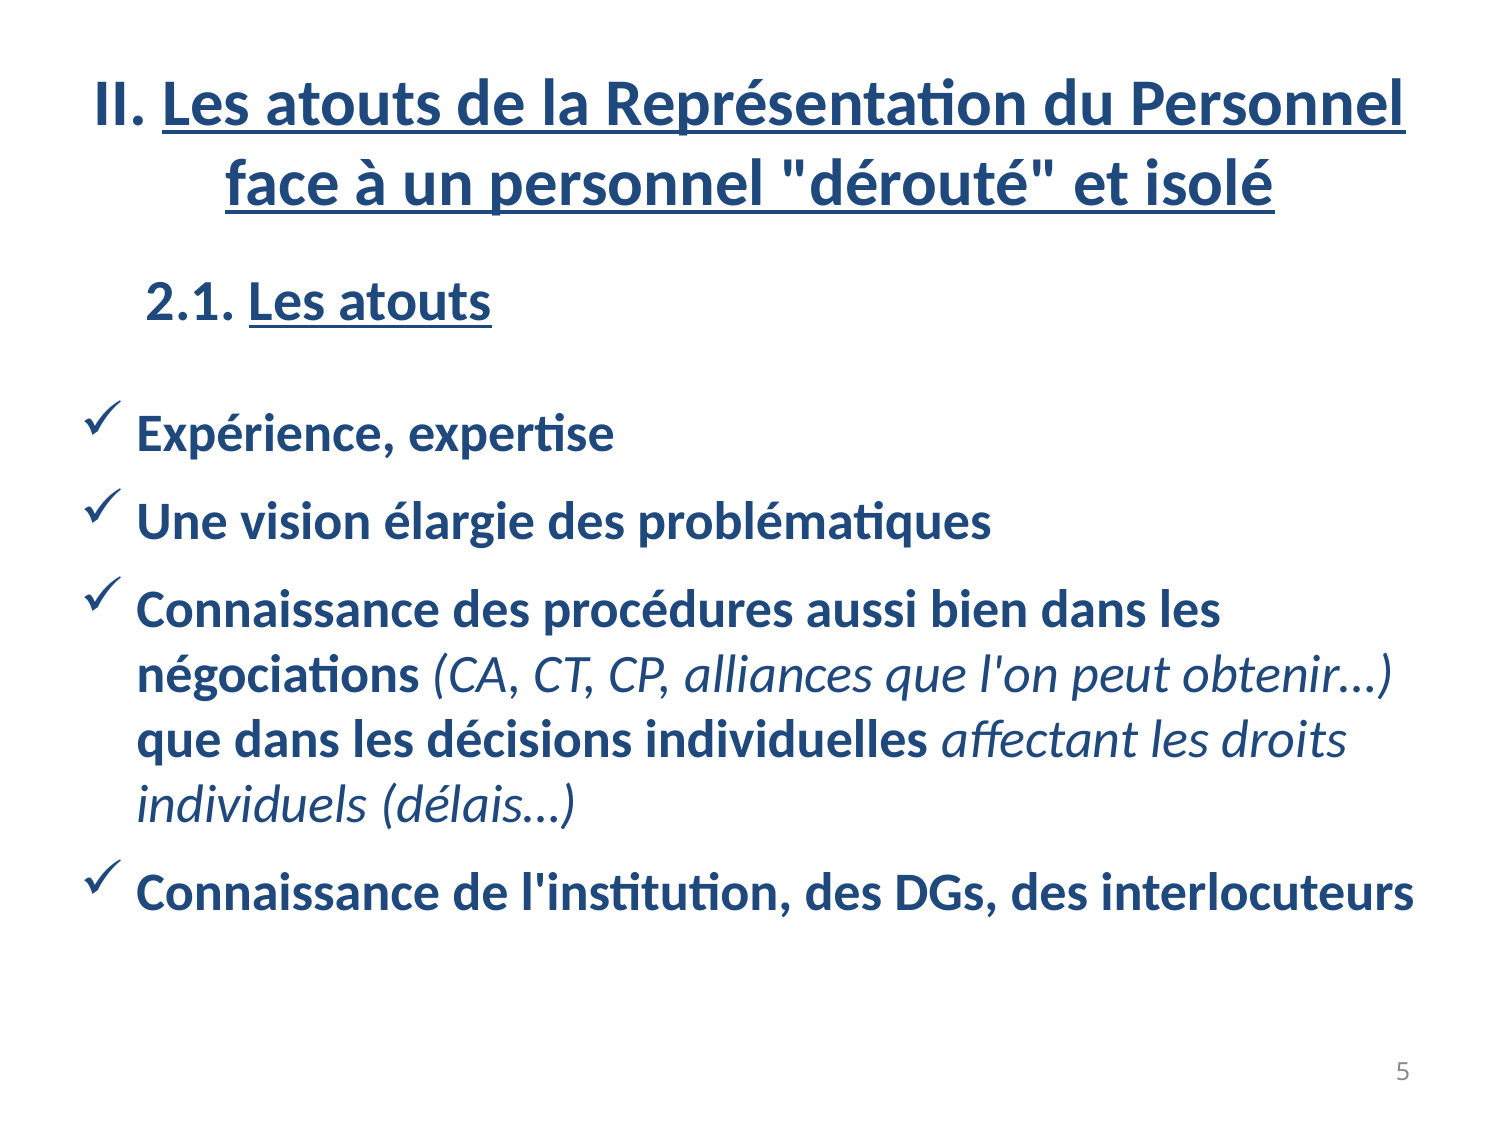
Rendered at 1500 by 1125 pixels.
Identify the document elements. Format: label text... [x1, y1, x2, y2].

slide_number 5 [1074, 1042, 1425, 1103]
list 2.1. Les atouts Expérience, expertise Une vision élargie des problématiques Connaissance des procédures aussi bien dans les négociations (CA, CT, CP, alliances que l'on peut obtenir…) que dans les décisions individuelles affectant les droits individuels (délais…) Connaissance de l'institution, des DGs, des interlocuteurs [64, 255, 1447, 998]
title II. Les atouts de la Représentation du Personnel face à un personnel "dérouté" et isolé [75, 45, 1425, 233]
